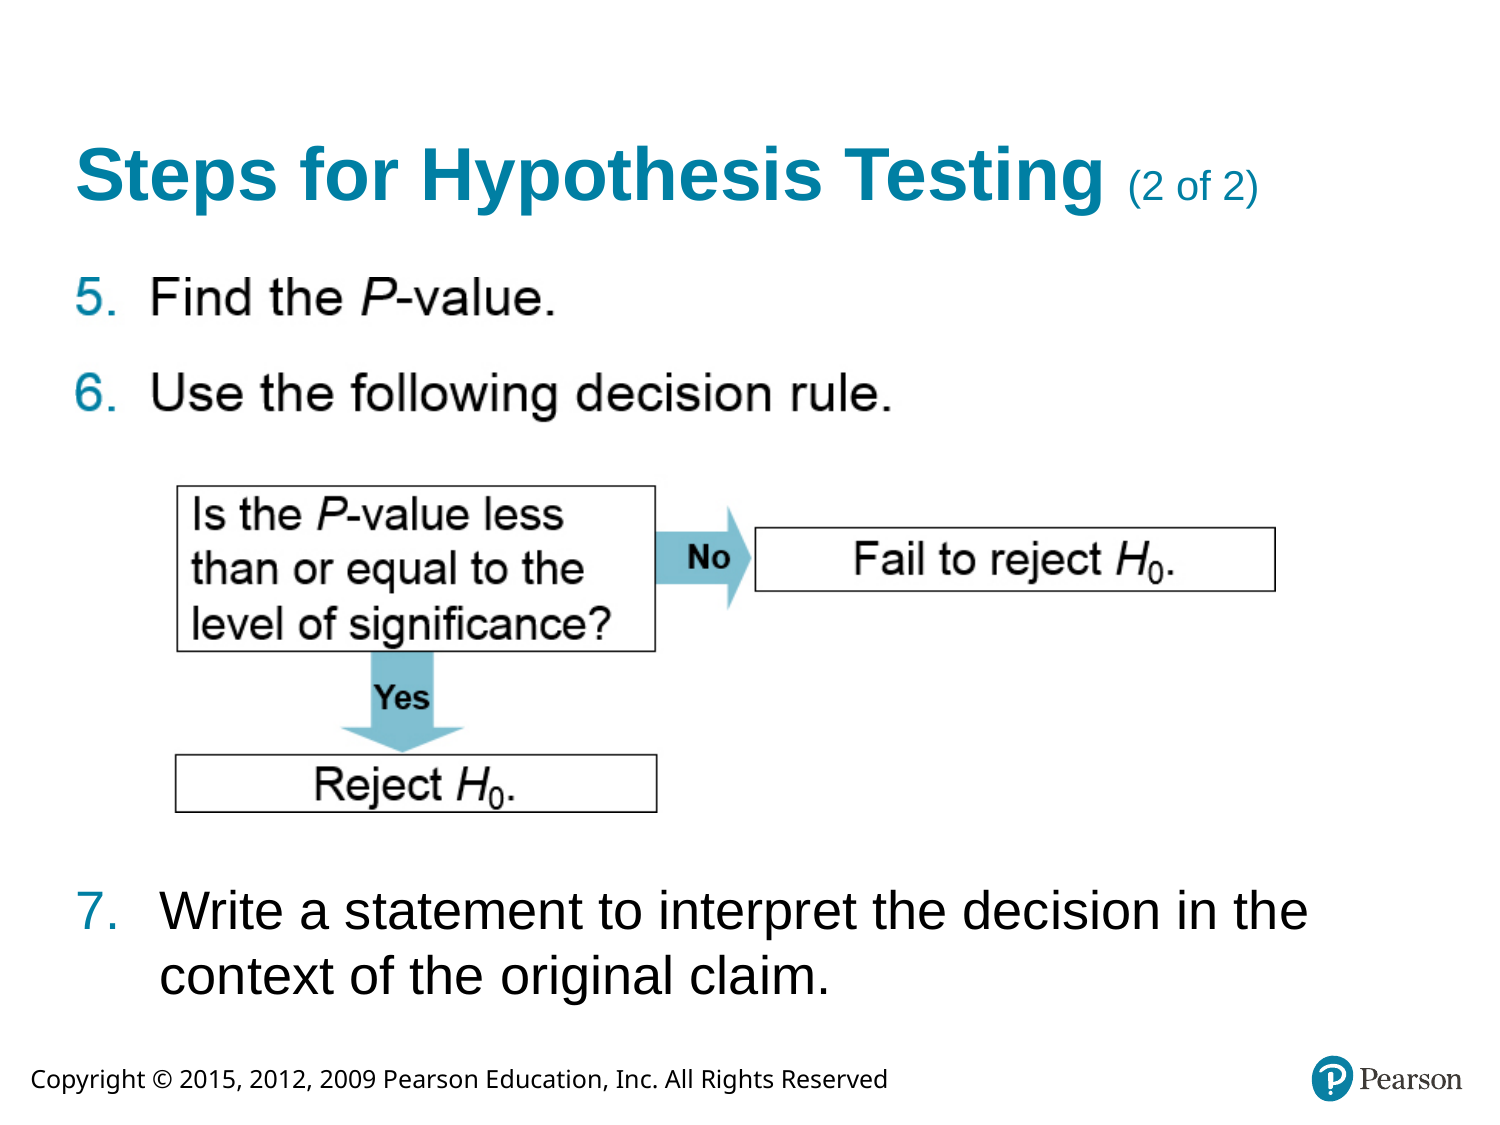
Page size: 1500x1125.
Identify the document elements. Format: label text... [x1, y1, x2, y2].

picture [74, 277, 1276, 813]
title Steps for Hypothesis Testing (2 of 2) [75, 35, 1425, 216]
list Write a statement to interpret the decision in the context of the original claim. [75, 875, 1425, 1005]
